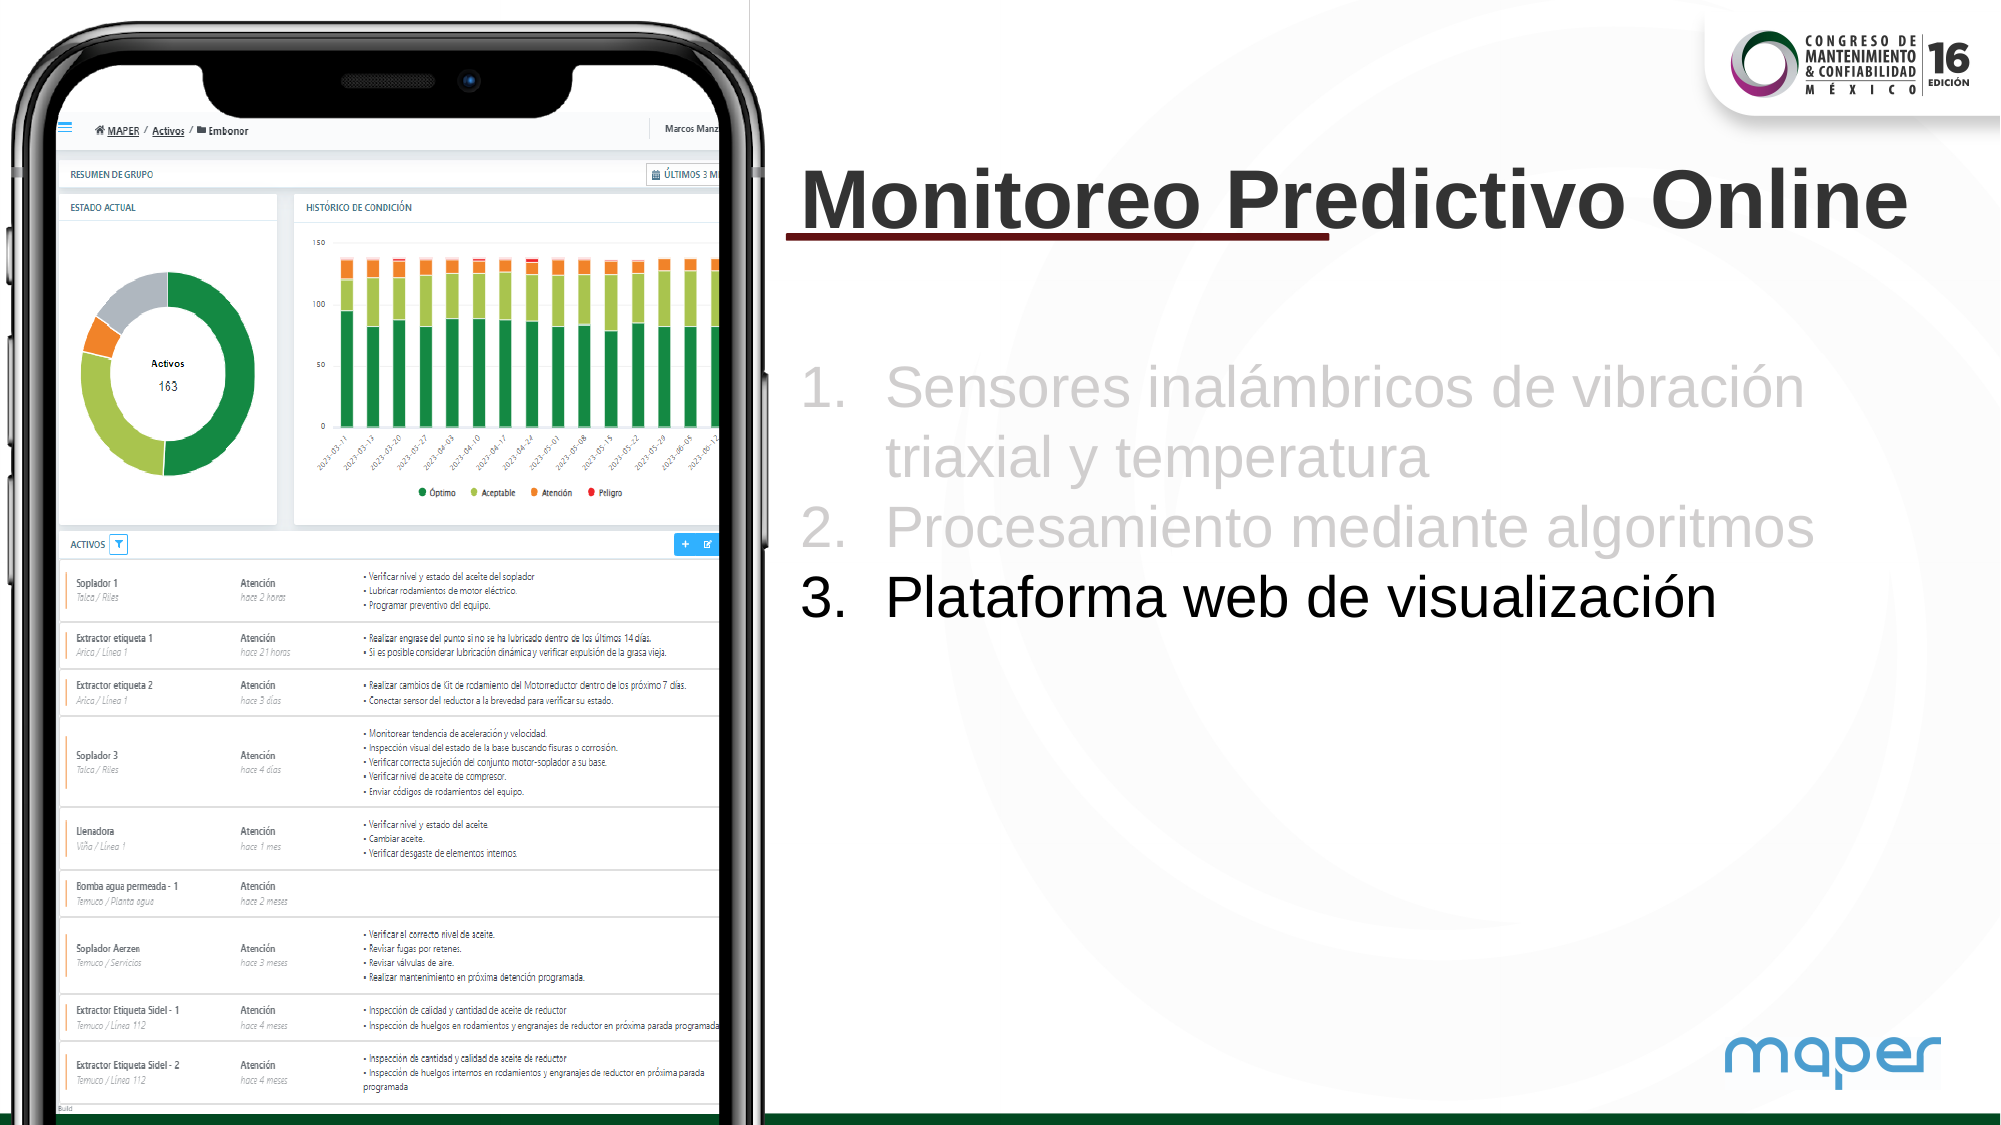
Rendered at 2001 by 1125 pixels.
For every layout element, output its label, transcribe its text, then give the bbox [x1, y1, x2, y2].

subtitle Sensores inalámbricos de vibración triaxial y temperatura Procesamiento mediante algoritmos Plataforma web de visualización [881, 342, 1963, 1028]
picture [0, 0, 2001, 1125]
title Monitoreo Predictivo Online [881, 112, 1963, 254]
